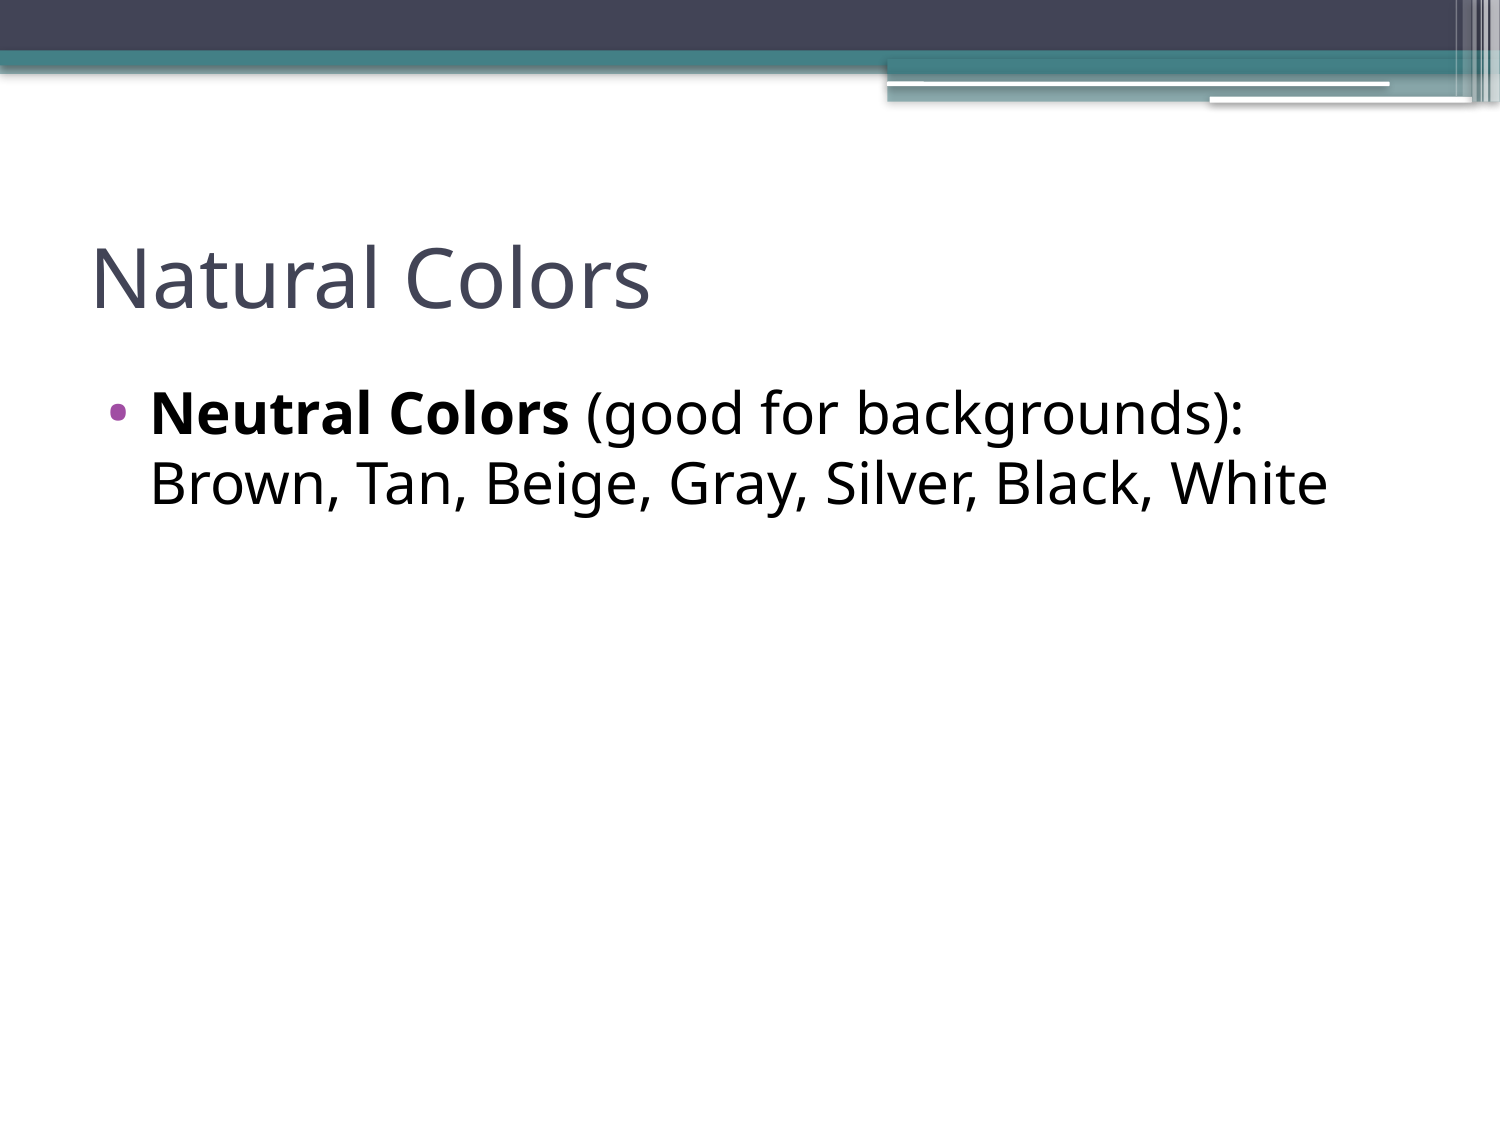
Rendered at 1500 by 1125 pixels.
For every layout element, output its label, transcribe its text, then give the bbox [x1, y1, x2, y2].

title Natural Colors [75, 187, 1425, 363]
list Neutral Colors (good for backgrounds): Brown, Tan, Beige, Gray, Silver, Black, White [75, 368, 1425, 1079]
